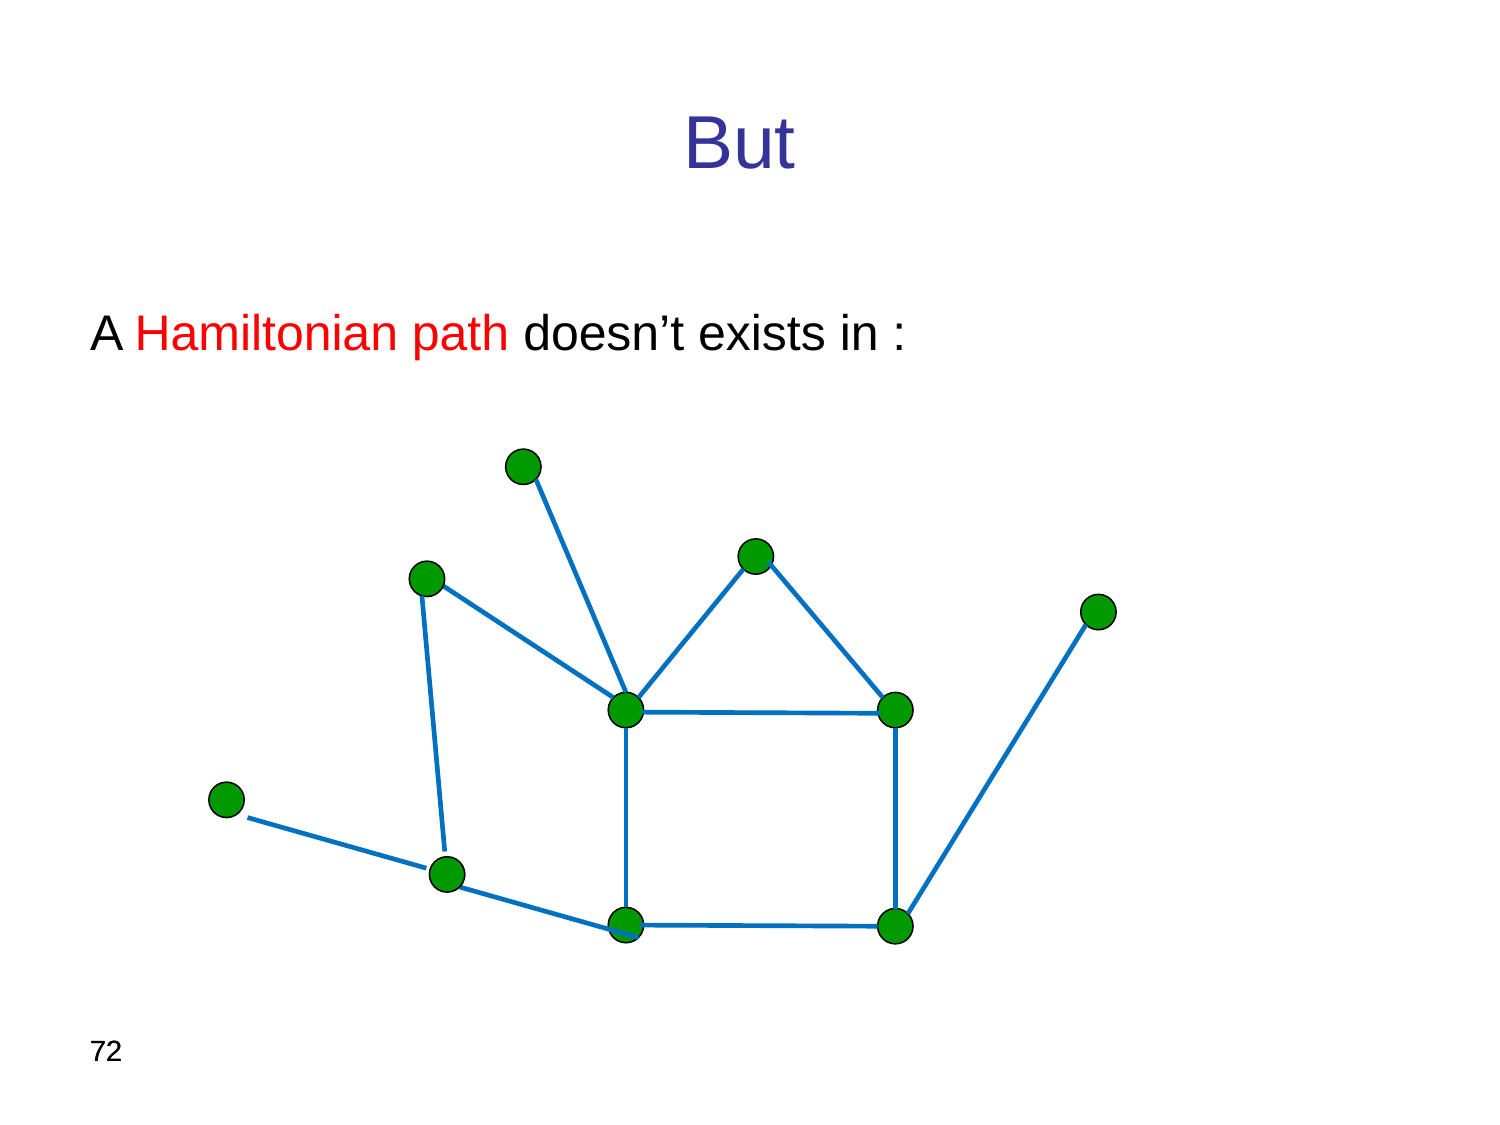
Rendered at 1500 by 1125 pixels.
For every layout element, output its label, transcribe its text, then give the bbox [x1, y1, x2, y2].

title But [75, 45, 1425, 233]
text_box [608, 693, 644, 728]
text_box [429, 856, 465, 893]
text_box [1080, 594, 1117, 630]
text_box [433, 579, 531, 698]
text_box [208, 782, 245, 818]
text_box [877, 692, 902, 728]
slide_number 72 [74, 1024, 426, 1103]
text_box [409, 561, 445, 595]
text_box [247, 817, 427, 869]
text_box [738, 538, 774, 575]
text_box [907, 624, 1087, 914]
text_box [505, 449, 542, 485]
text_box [421, 595, 445, 852]
list A Hamiltonian path doesn’t exists in : [75, 262, 1425, 1005]
text_box [878, 908, 914, 944]
text_box [643, 715, 878, 720]
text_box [768, 561, 883, 698]
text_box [638, 568, 744, 698]
text_box [642, 928, 877, 934]
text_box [535, 479, 627, 693]
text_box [459, 886, 639, 938]
